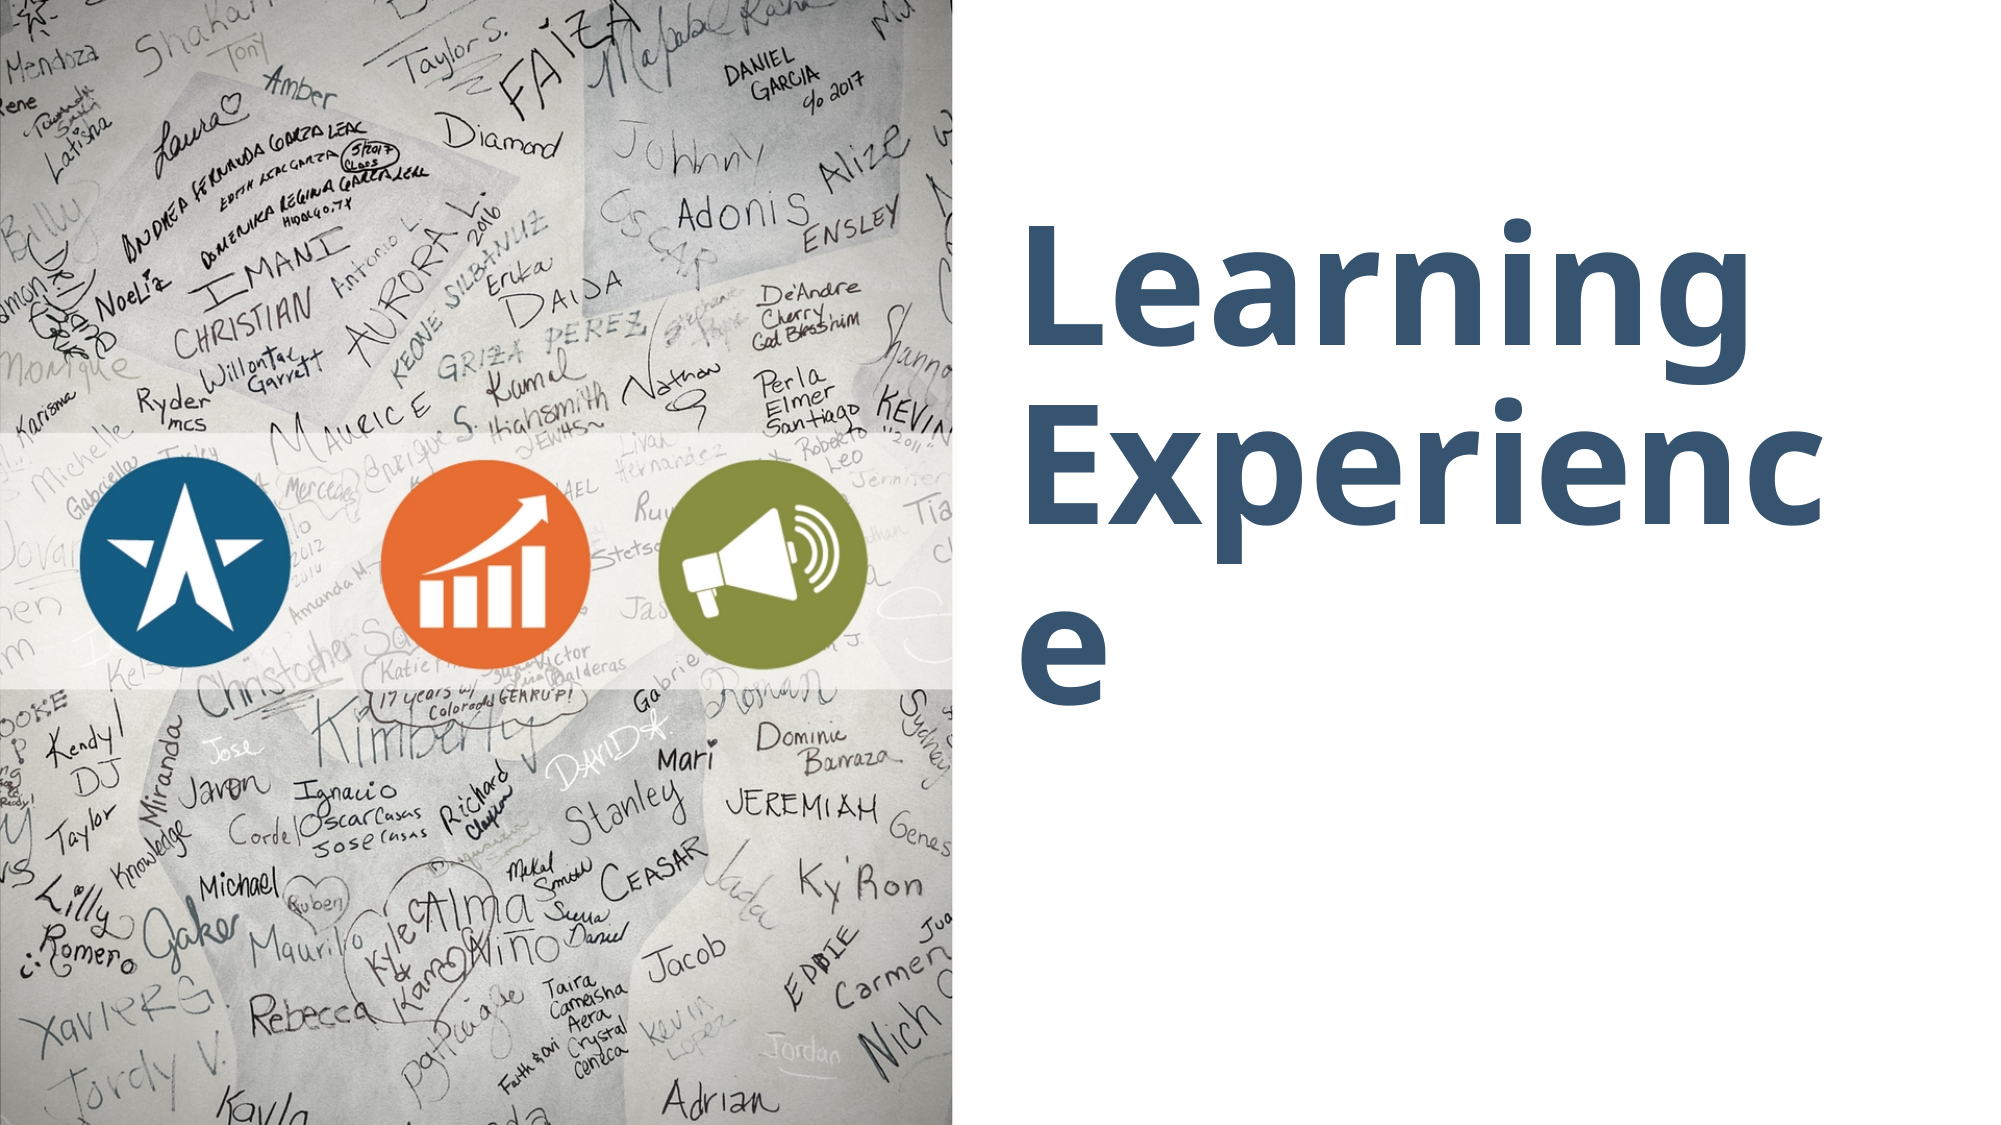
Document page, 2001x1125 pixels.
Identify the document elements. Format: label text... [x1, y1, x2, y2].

title Learning Experience [999, 112, 1862, 749]
picture [0, 0, 2000, 1125]
